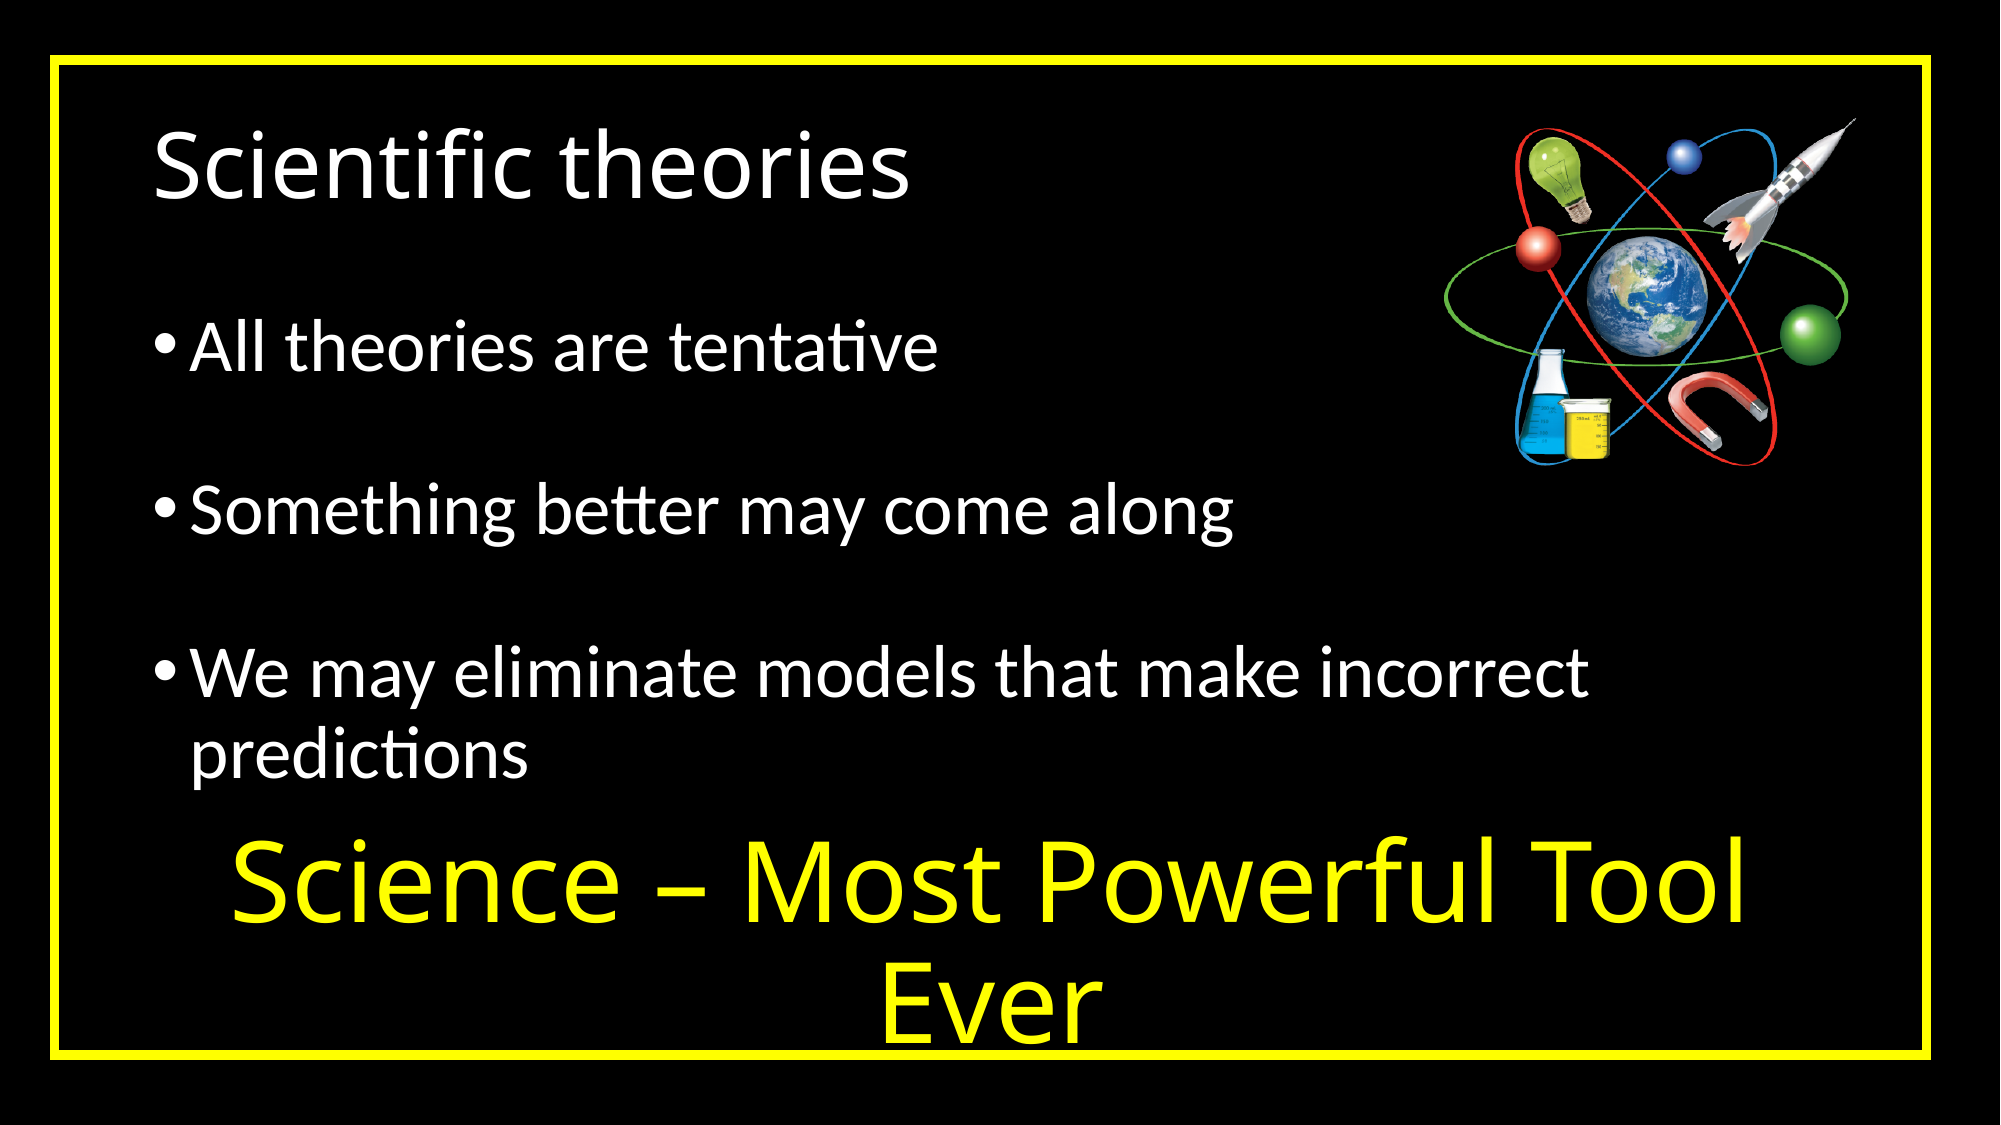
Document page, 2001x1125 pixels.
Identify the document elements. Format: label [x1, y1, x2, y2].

picture [1444, 111, 1863, 466]
text_box [53, 59, 1928, 1056]
